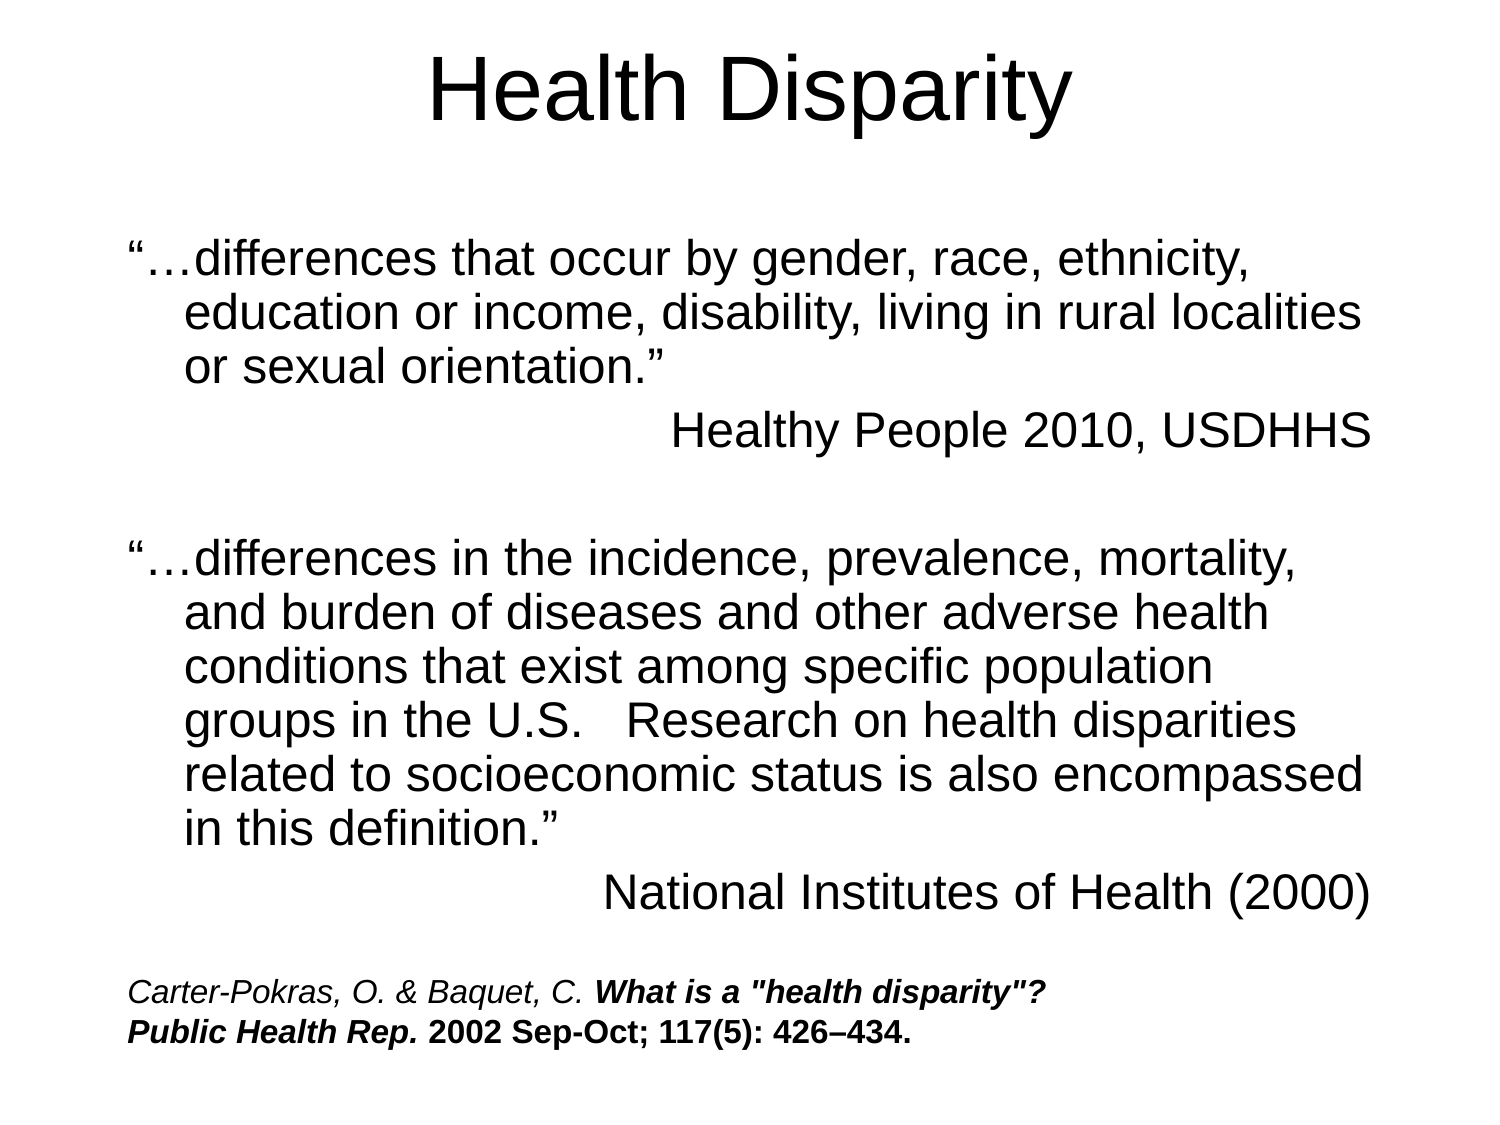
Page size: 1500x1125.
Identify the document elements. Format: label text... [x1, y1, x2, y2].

text_box Carter-Pokras, O. & Baquet, C. What is a "health disparity"? Public Health Rep. 2002 Sep-Oct; 117(5): 426–434. [112, 962, 1350, 1057]
title Health Disparity [74, 44, 1426, 233]
list “…differences that occur by gender, race, ethnicity, education or income, disability, living in rural localities or sexual orientation.” Healthy People 2010, USDHHS “…differences in the incidence, prevalence, mortality, and burden of diseases and other adverse health conditions that exist among specific population groups in the U.S. Research on health disparities related to socioeconomic status is also encompassed in this definition.” National Institutes of Health (2000) [112, 224, 1388, 1001]
